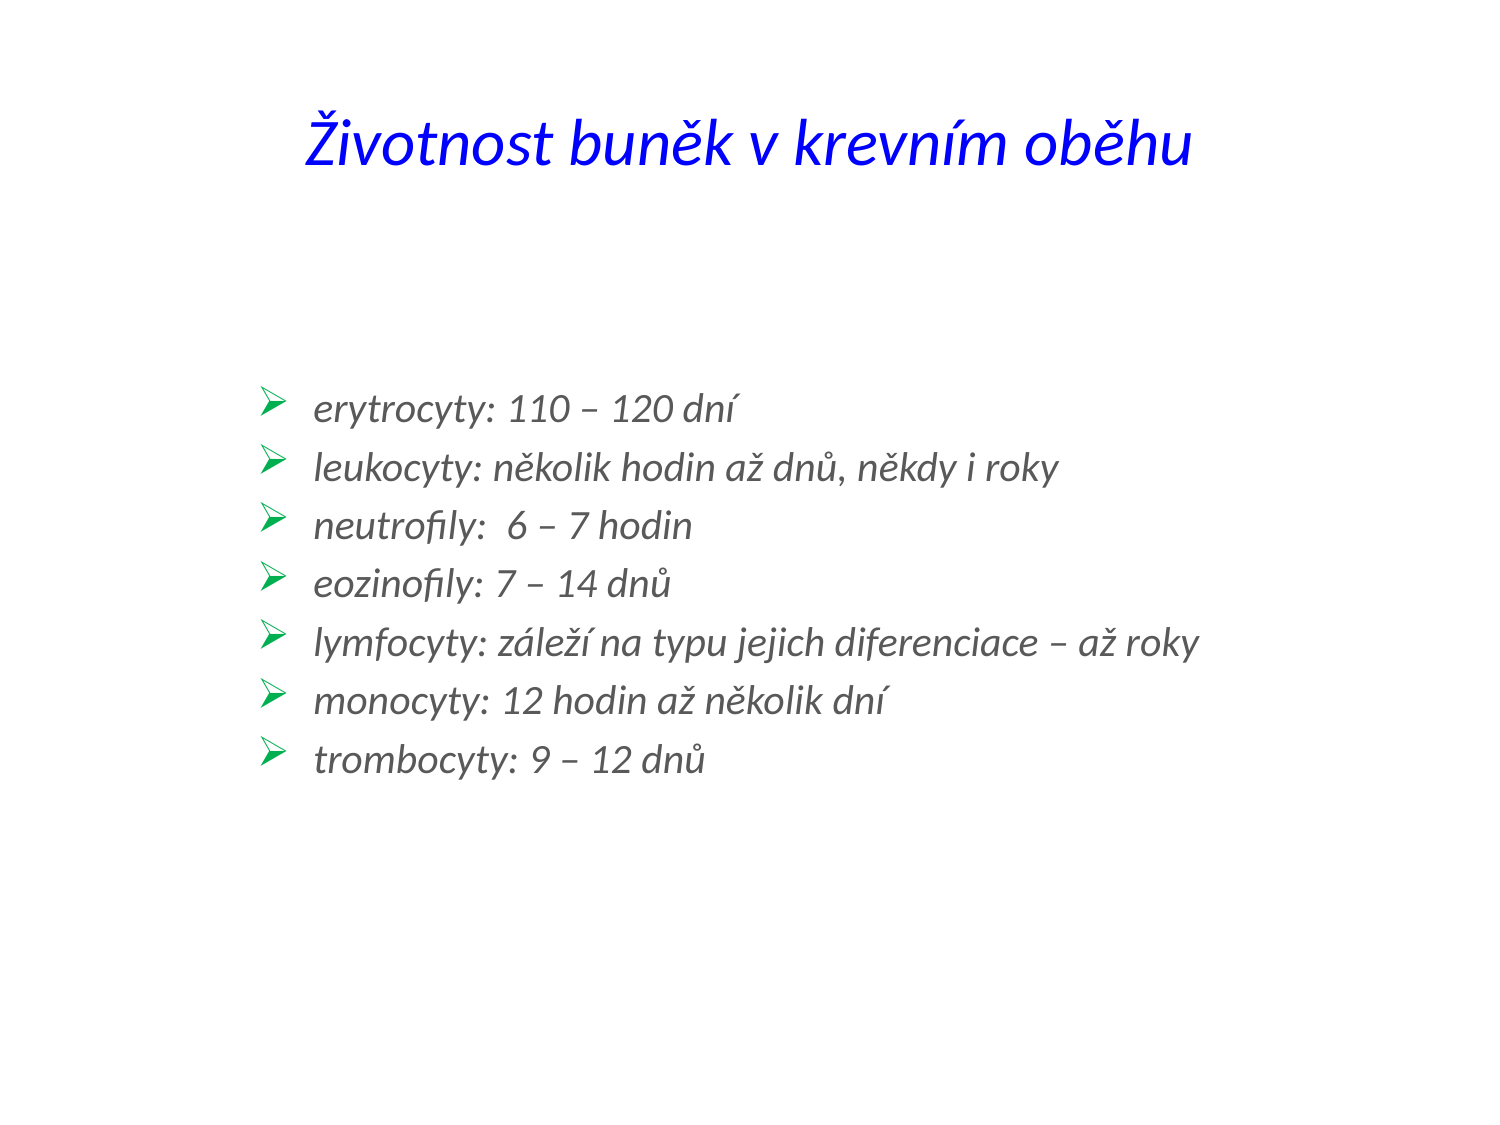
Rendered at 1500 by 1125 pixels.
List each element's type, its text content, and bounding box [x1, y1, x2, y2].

title Životnost buněk v krevním oběhu [75, 45, 1425, 233]
list erytrocyty: 110 – 120 dní leukocyty: několik hodin až dnů, někdy i roky neutrofily: 6 – 7 hodin eozinofily: 7 – 14 dnů lymfocyty: záleží na typu jejich diferenciace – až roky monocyty: 12 hodin až několik dní trombocyty: 9 – 12 dnů [242, 373, 1272, 906]
